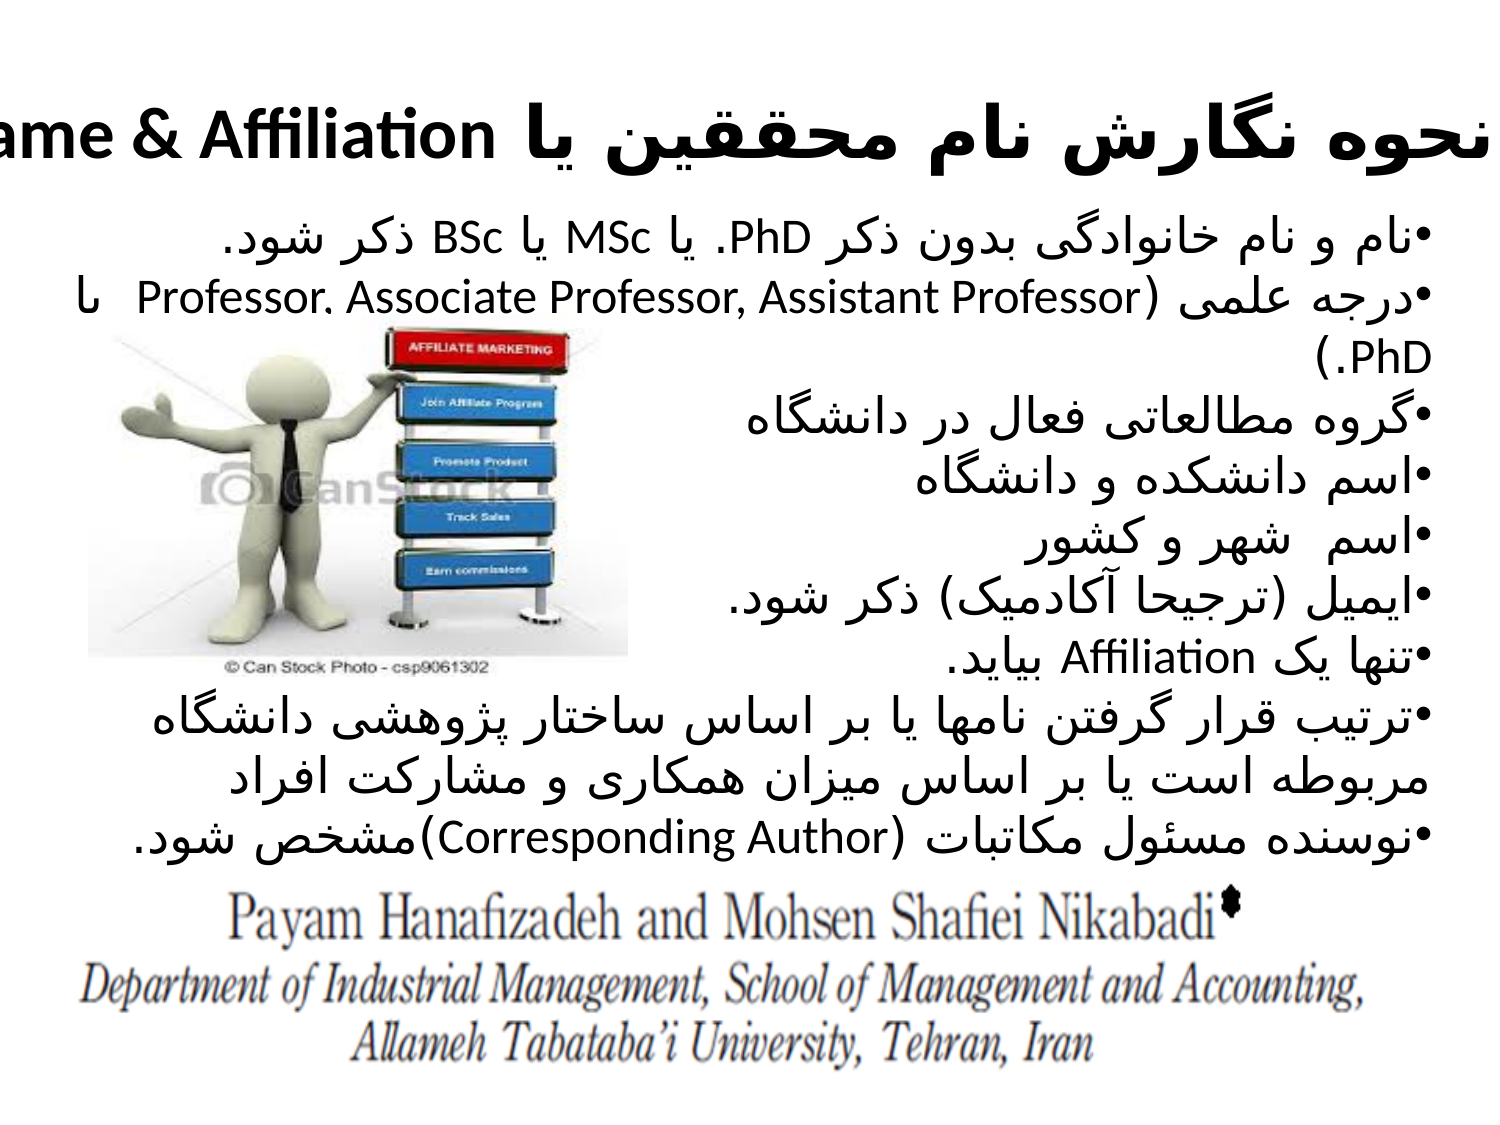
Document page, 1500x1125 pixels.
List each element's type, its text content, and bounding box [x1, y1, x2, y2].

text_box نام و نام خانوادگی بدون ذکر PhD. یا MSc یا BSc ذکر شود. درجه علمی (Professor, Associate Professor, Assistant Professor یا PhD.) گروه مطالعاتی فعال در دانشگاه اسم دانشکده و دانشگاه اسم شهر و کشور ایمیل (ترجیحا آکادمیک) ذکر شود. تنها یک Affiliation بیاید. ترتیب قرار گرفتن نامها یا بر اساس ساختار پژوهشی دانشگاه مربوطه است یا بر اساس میزان همکاری و مشارکت افراد نوسنده مسئول مکاتبات (Corresponding Author)مشخص شود. [41, 196, 1447, 871]
text_box نحوه نگارش نام محققین یا Name & Affiliation [0, 78, 1500, 181]
picture [64, 869, 1408, 1095]
picture [88, 314, 629, 678]
